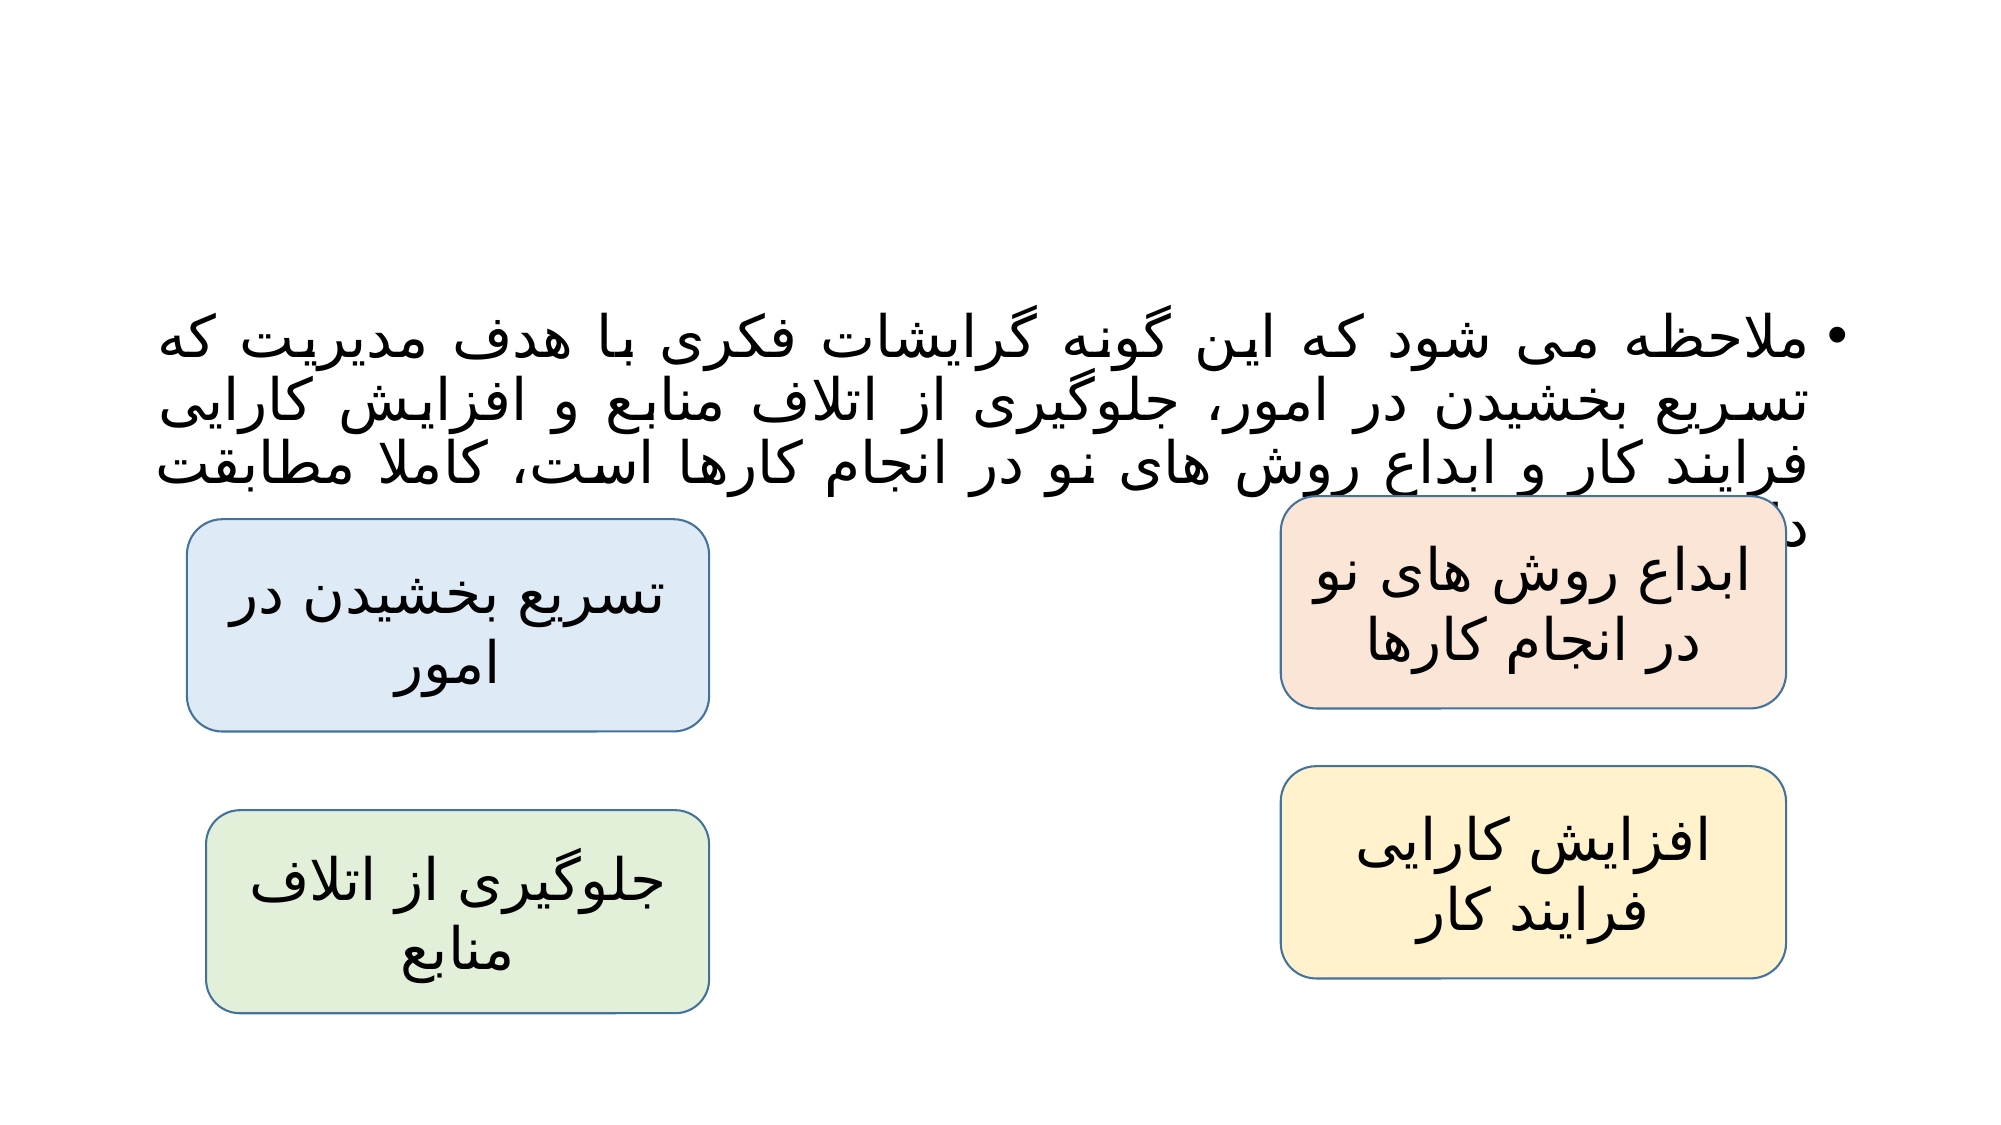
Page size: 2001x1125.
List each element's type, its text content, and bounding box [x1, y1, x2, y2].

text_box تسریع بخشیدن در امور [185, 518, 711, 733]
text_box ابداع روش های نو در انجام کارها [1279, 495, 1788, 710]
text_box افزایش کارایی فرایند کار [1279, 765, 1788, 980]
text_box جلوگیری از اتلاف منابع [205, 809, 711, 1015]
list ملاحظه می شود که این گونه گرایشات فکری با هدف مدیریت که تسریع بخشیدن در امور، جلوگیری از اتلاف منابع و افزایش کارایی فرایند کار و ابداع روش های نو در انجام کارها است، کاملا مطابقت دارد. [137, 299, 1863, 1014]
